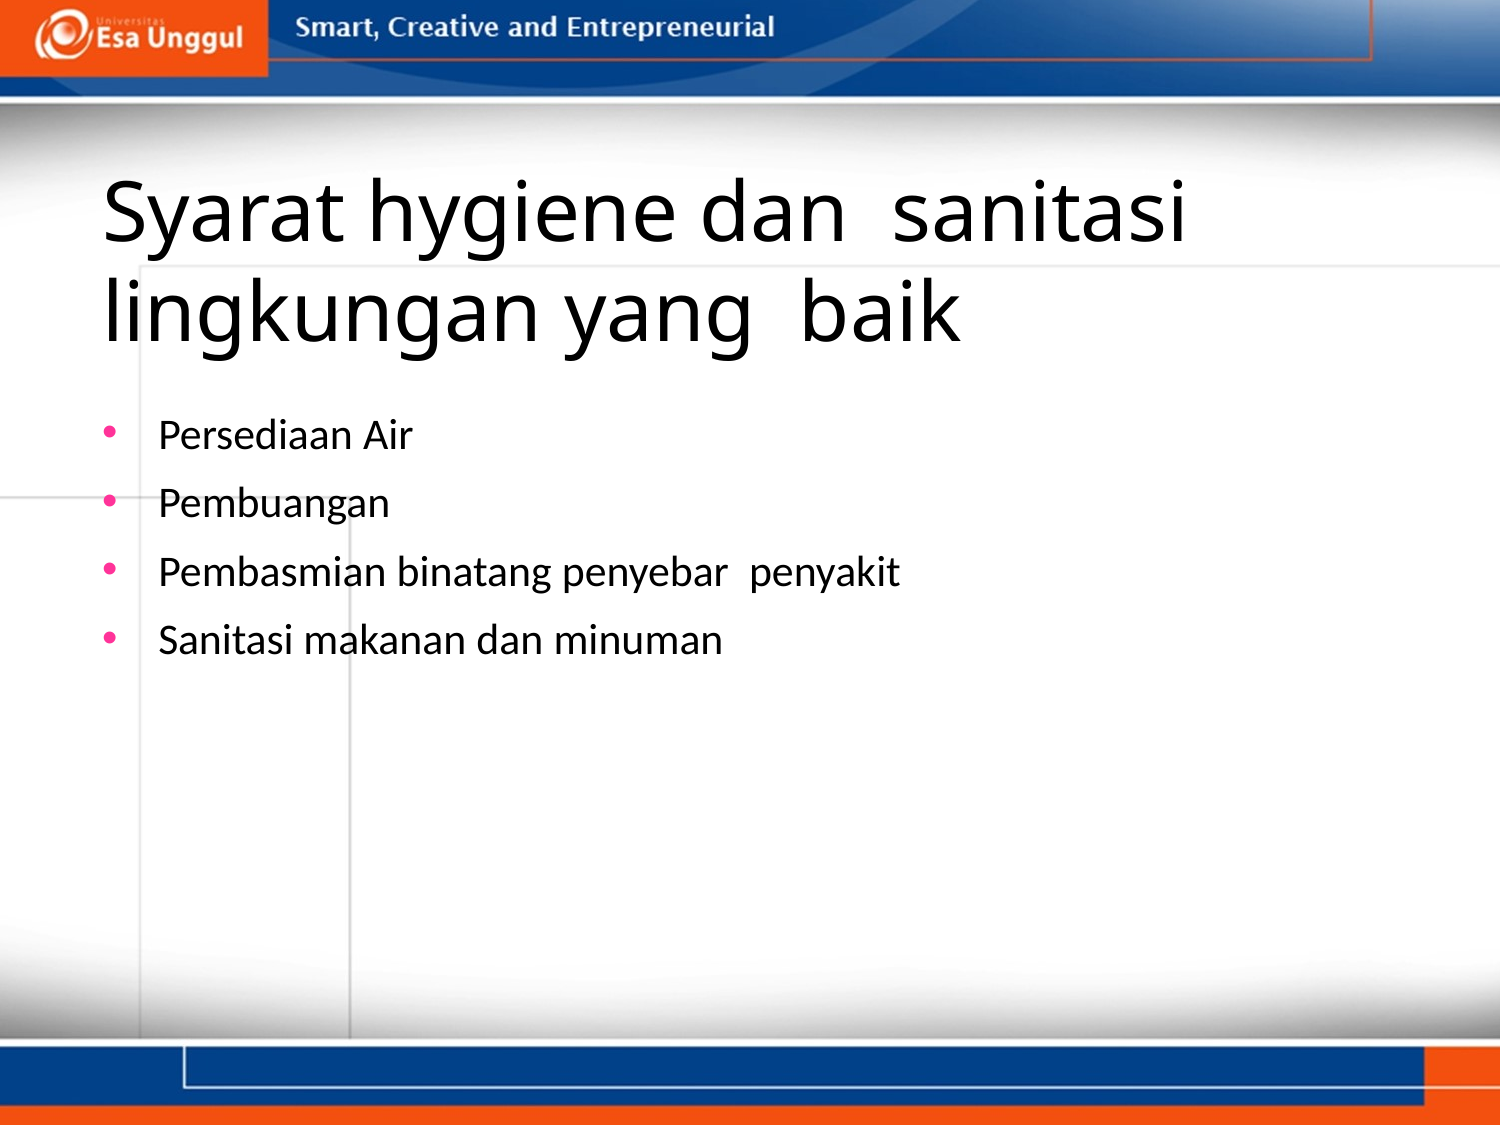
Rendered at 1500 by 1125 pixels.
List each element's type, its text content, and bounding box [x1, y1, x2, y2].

list Persediaan Air Pembuangan Pembasmian binatang penyebar penyakit Sanitasi makanan dan minuman [99, 387, 1394, 1044]
picture [0, 0, 1500, 1125]
title Syarat hygiene dan sanitasi lingkungan yang baik [99, 155, 1394, 358]
